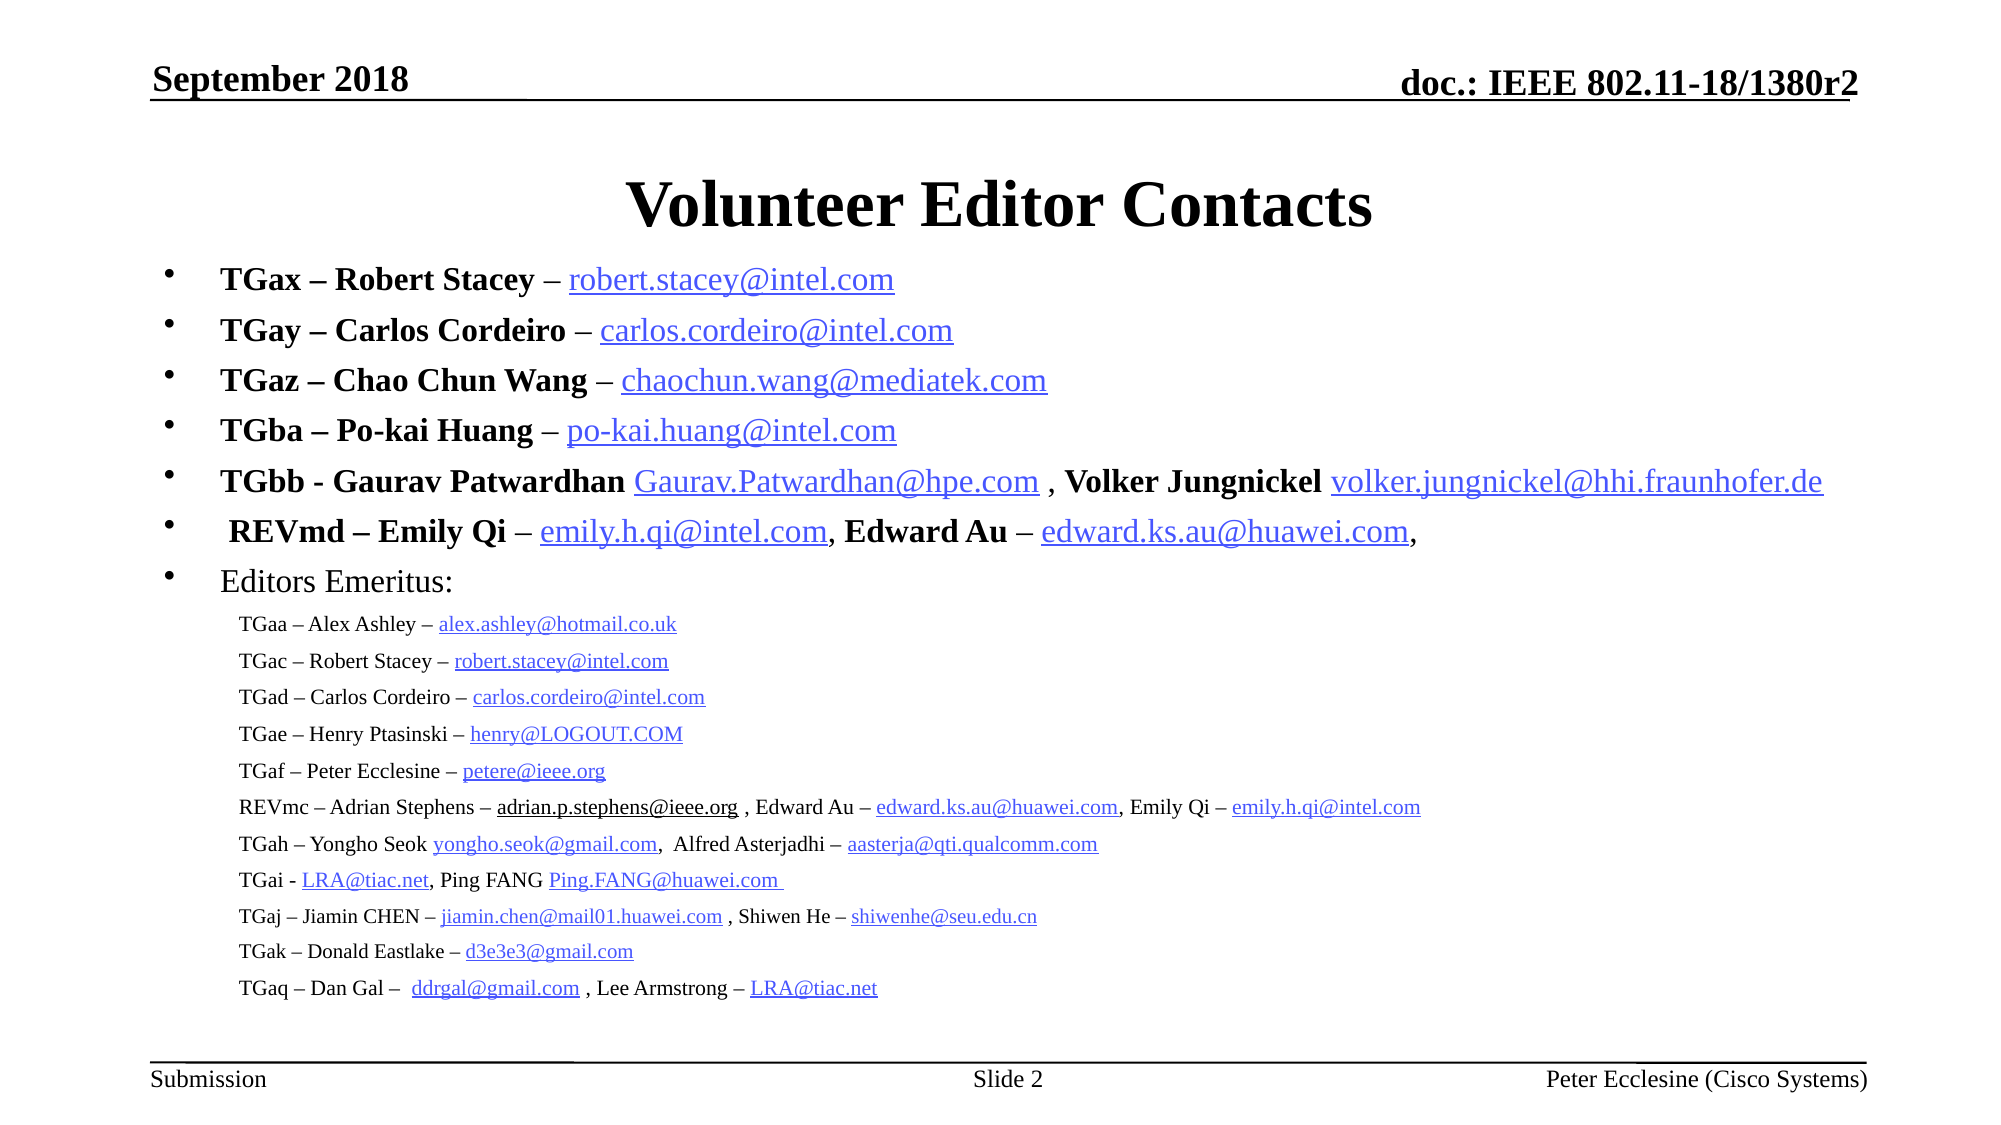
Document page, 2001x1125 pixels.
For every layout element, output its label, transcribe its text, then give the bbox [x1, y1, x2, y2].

footer Peter Ecclesine (Cisco Systems) [1171, 1061, 1869, 1093]
slide_number Slide 2 [950, 1061, 1067, 1123]
title Volunteer Editor Contacts [149, 112, 1850, 288]
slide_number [152, 54, 563, 100]
list TGax – Robert Stacey – robert.stacey@intel.com TGay – Carlos Cordeiro – carlos.cordeiro@intel.com TGaz – Chao Chun Wang – chaochun.wang@mediatek.com TGba – Po-kai Huang – po-kai.huang@intel.com TGbb - Gaurav Patwardhan Gaurav.Patwardhan@hpe.com , Volker Jungnickel volker.jungnickel@hhi.fraunhofer.de REVmd – Emily Qi – emily.h.qi@intel.com, Edward Au – edward.ks.au@huawei.com, Editors Emeritus: TGaa – Alex Ashley – alex.ashley@hotmail.co.uk TGac – Robert Stacey – robert.stacey@intel.com TGad – Carlos Cordeiro – carlos.cordeiro@intel.com TGae – Henry Ptasinski – henry@LOGOUT.COM TGaf – Peter Ecclesine – petere@ieee.org REVmc – Adrian Stephens – adrian.p.stephens@ieee.org , Edward Au – edward.ks.au@huawei.com, Emily Qi – emily.h.qi@intel.com TGah – Yongho Seok yongho.seok@gmail.com, Alfred Asterjadhi – aasterja@qti.qualcomm.com TGai - LRA@tiac.net, Ping FANG Ping.FANG@huawei.com TGaj – Jiamin CHEN – jiamin.chen@mail01.huawei.com , Shiwen He – shiwenhe@seu.edu.cn TGak – Donald Eastlake – d3e3e3@gmail.com TGaq – Dan Gal – ddrgal@gmail.com , Lee Armstrong – LRA@tiac.net [148, 249, 1849, 1051]
